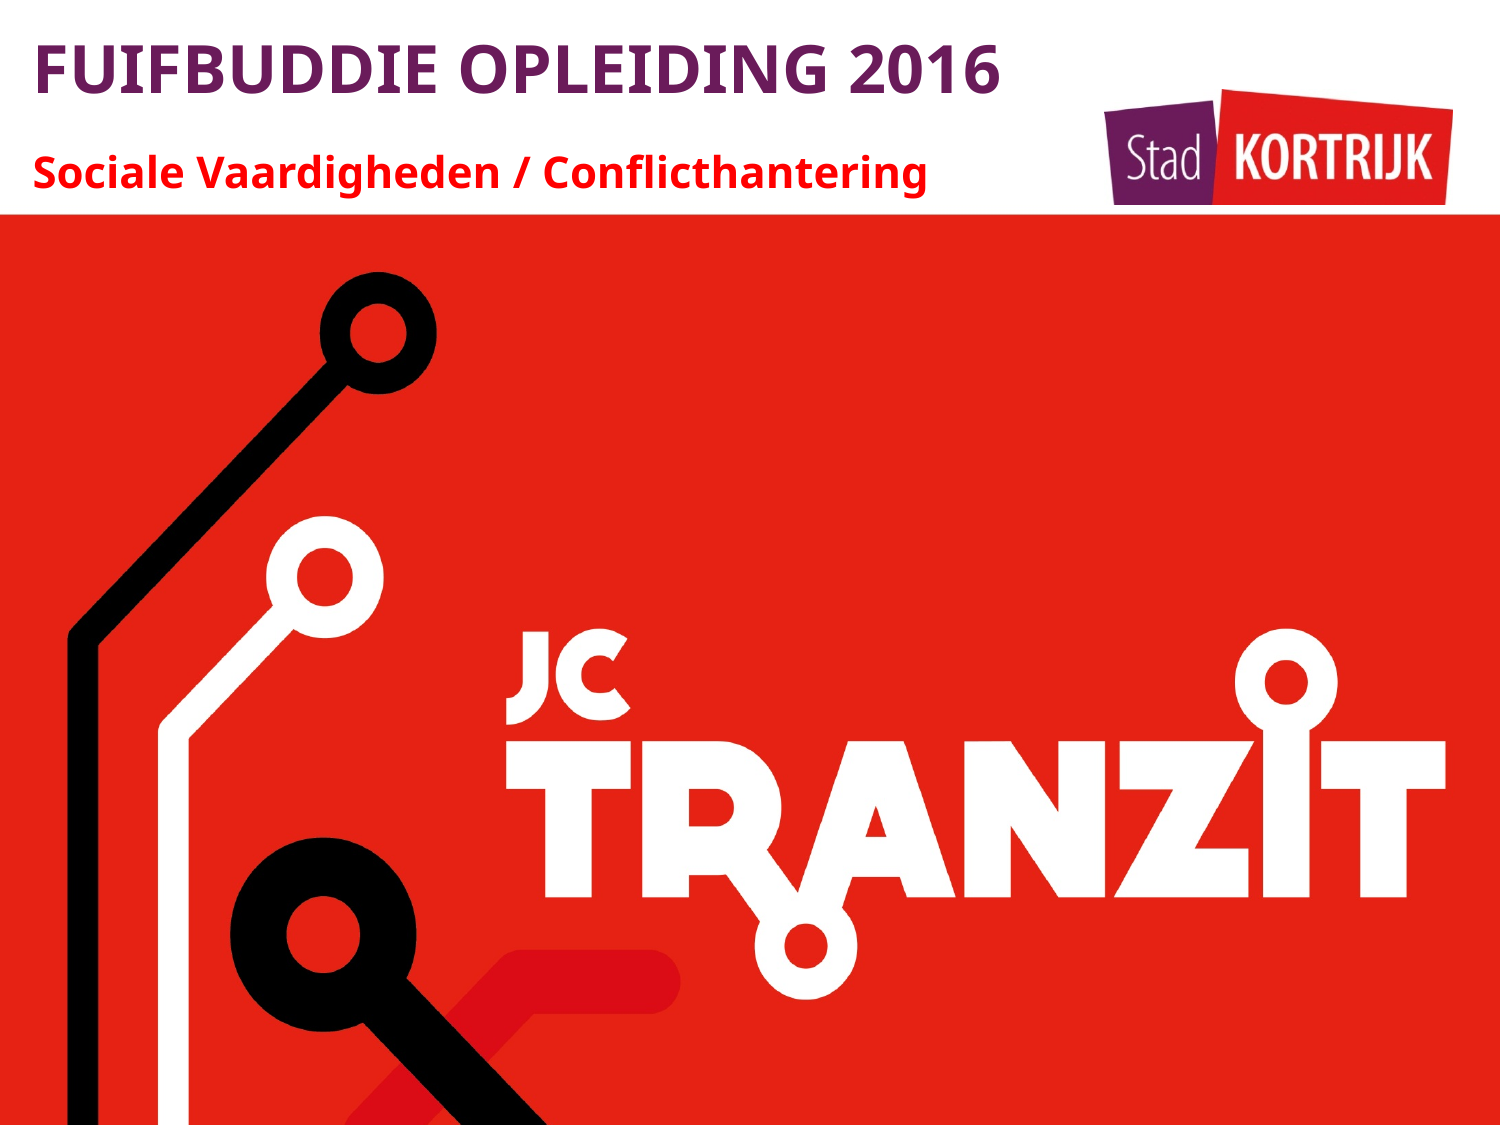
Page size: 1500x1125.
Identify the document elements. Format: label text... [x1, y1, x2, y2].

picture [0, 89, 1500, 1125]
title FUIFBUDDIE OPLEIDING 2016 [17, 19, 1368, 128]
subtitle Sociale Vaardigheden / Conflicthantering [17, 137, 1068, 204]
